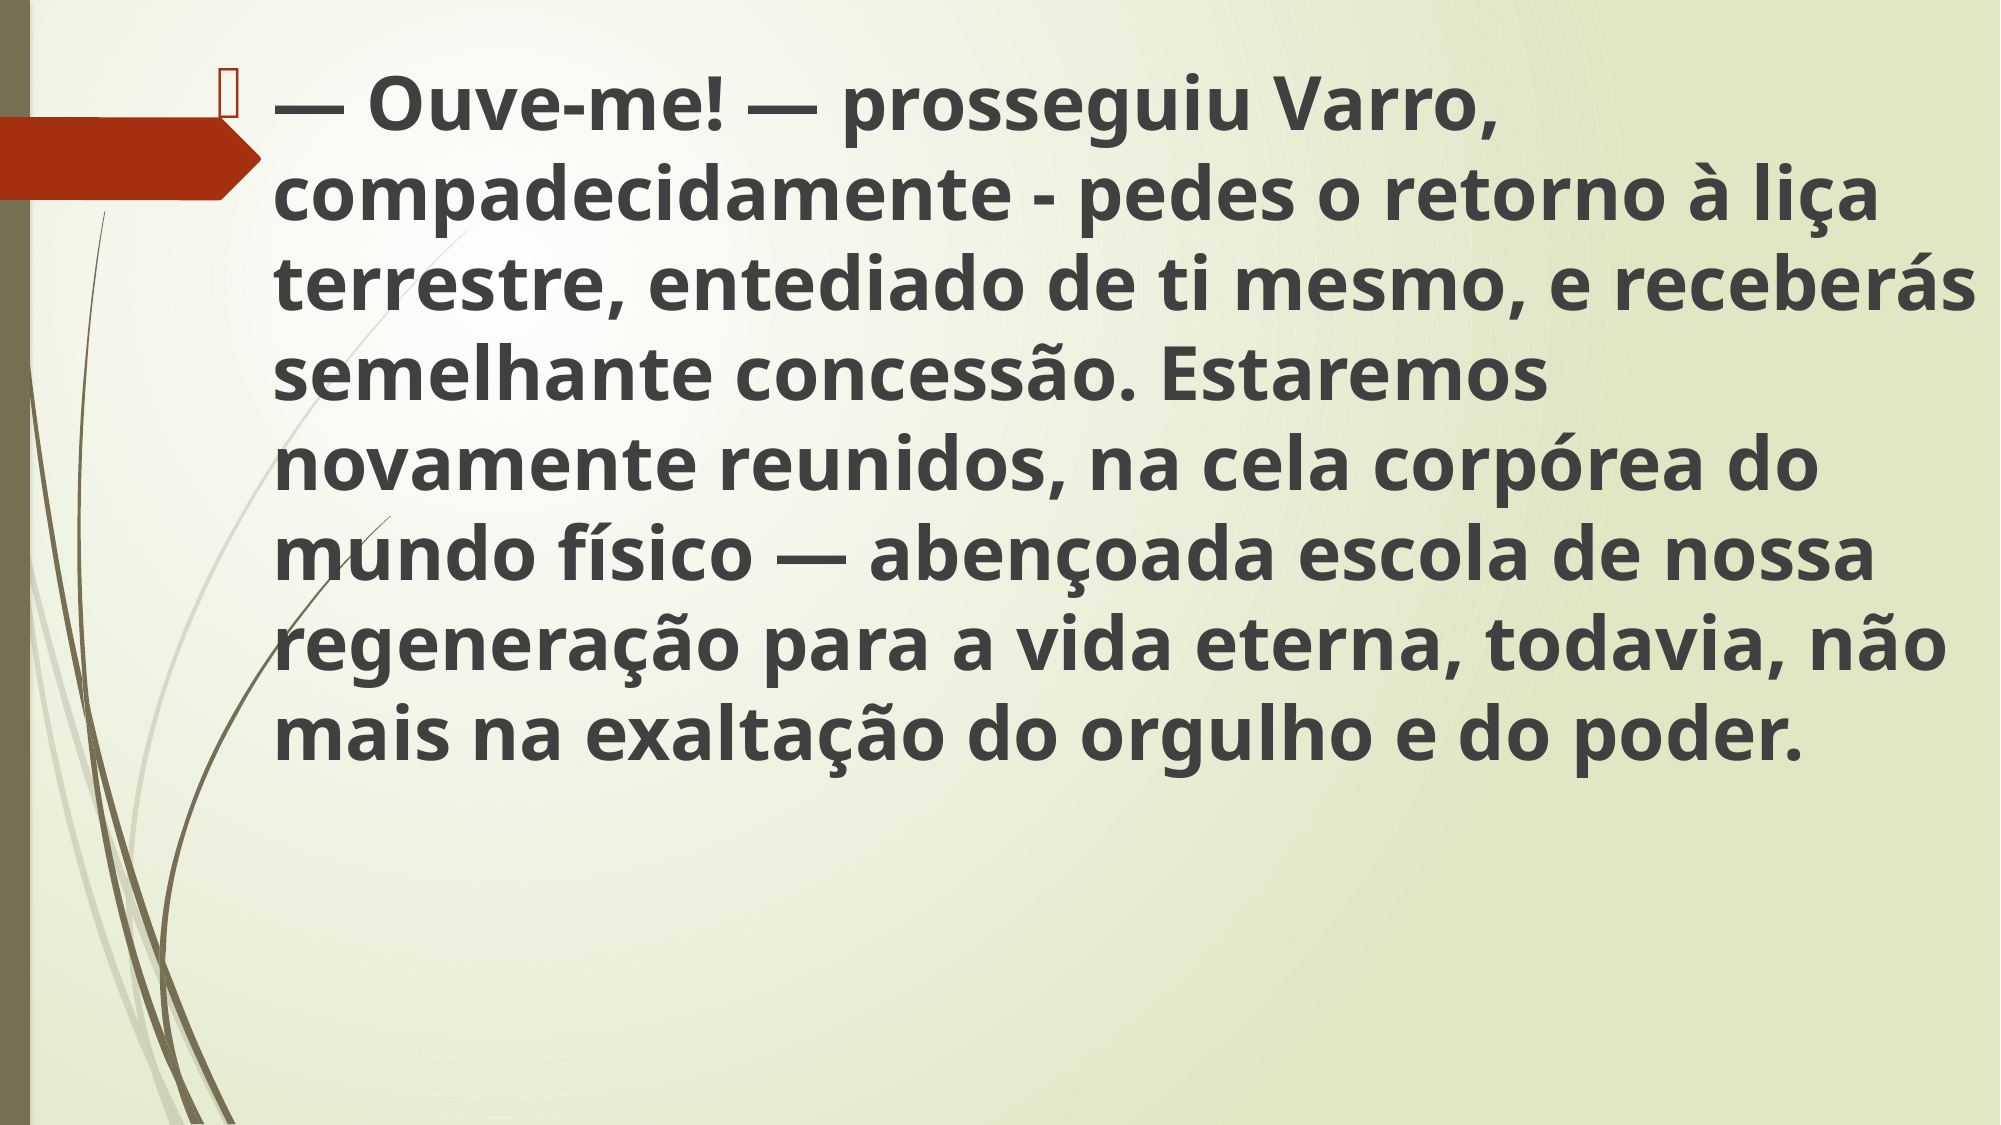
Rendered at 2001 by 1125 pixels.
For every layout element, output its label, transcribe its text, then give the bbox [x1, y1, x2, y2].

list — Ouve-me! — prosseguiu Varro, compadecidamente - pedes o retorno à liça terrestre, entediado de ti mesmo, e receberás semelhante concessão. Estaremos novamente reunidos, na cela corpórea do mundo físico — abençoada escola de nossa regeneração para a vida eterna, todavia, não mais na exaltação do orgulho e do poder. [201, 0, 2000, 1125]
